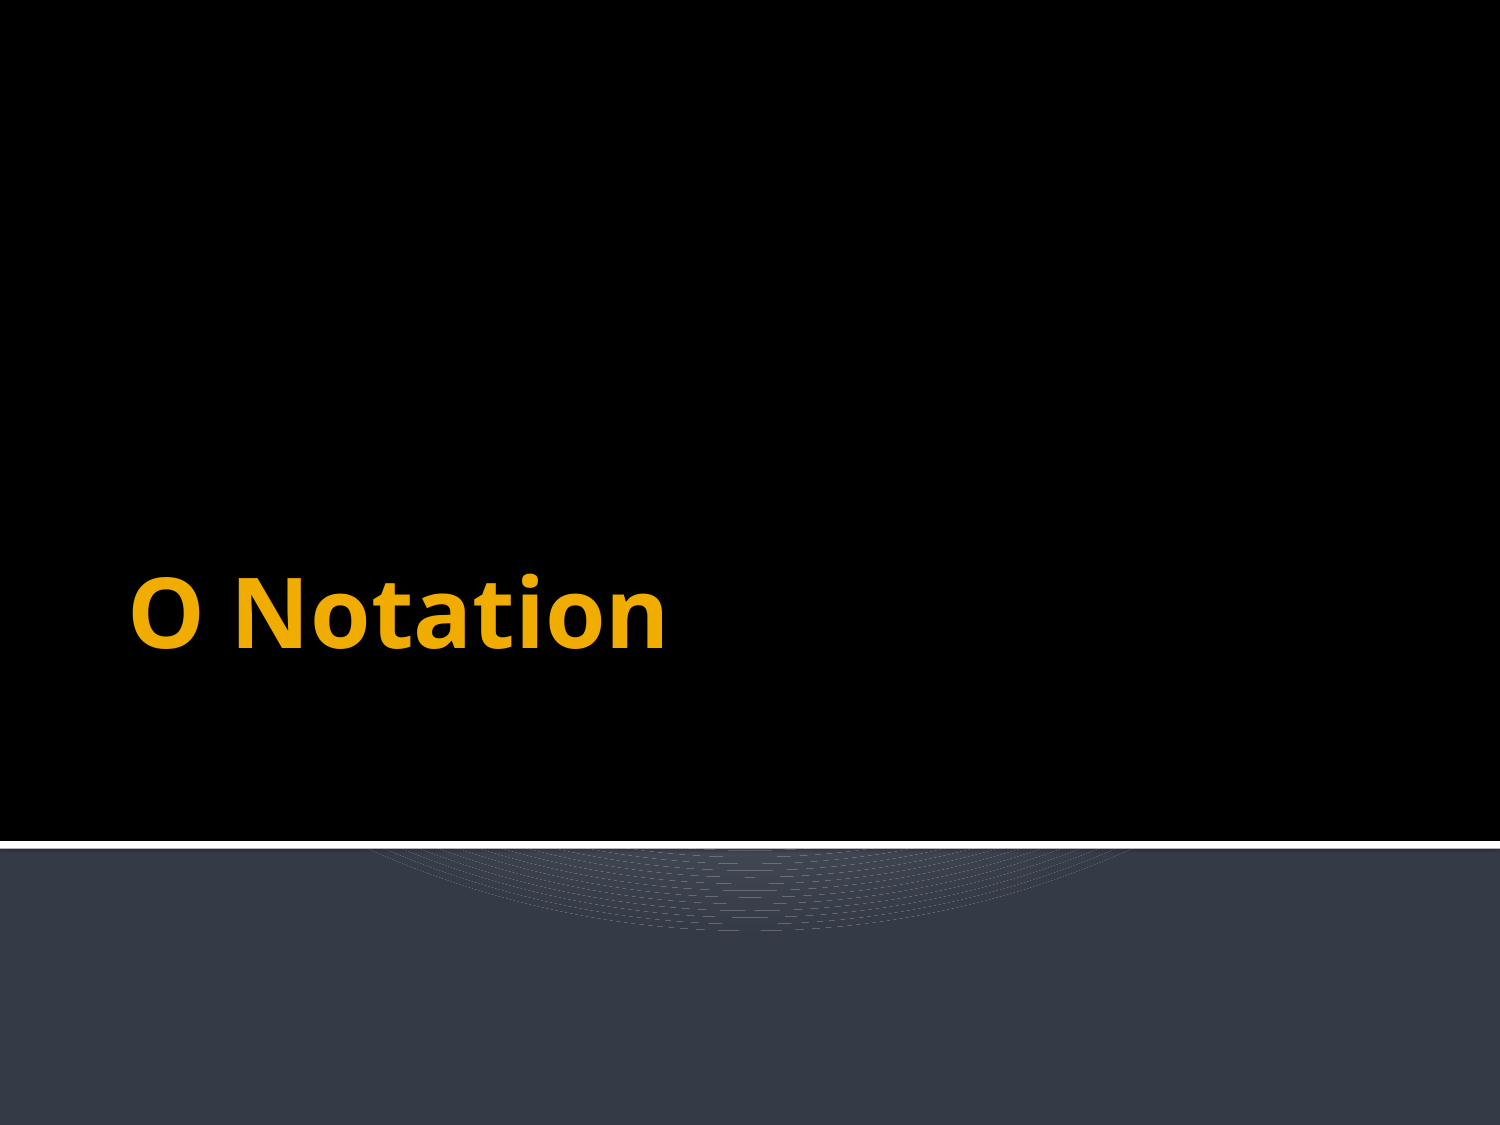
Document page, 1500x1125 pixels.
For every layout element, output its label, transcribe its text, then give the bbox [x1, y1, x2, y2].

title O Notation [112, 550, 1438, 825]
